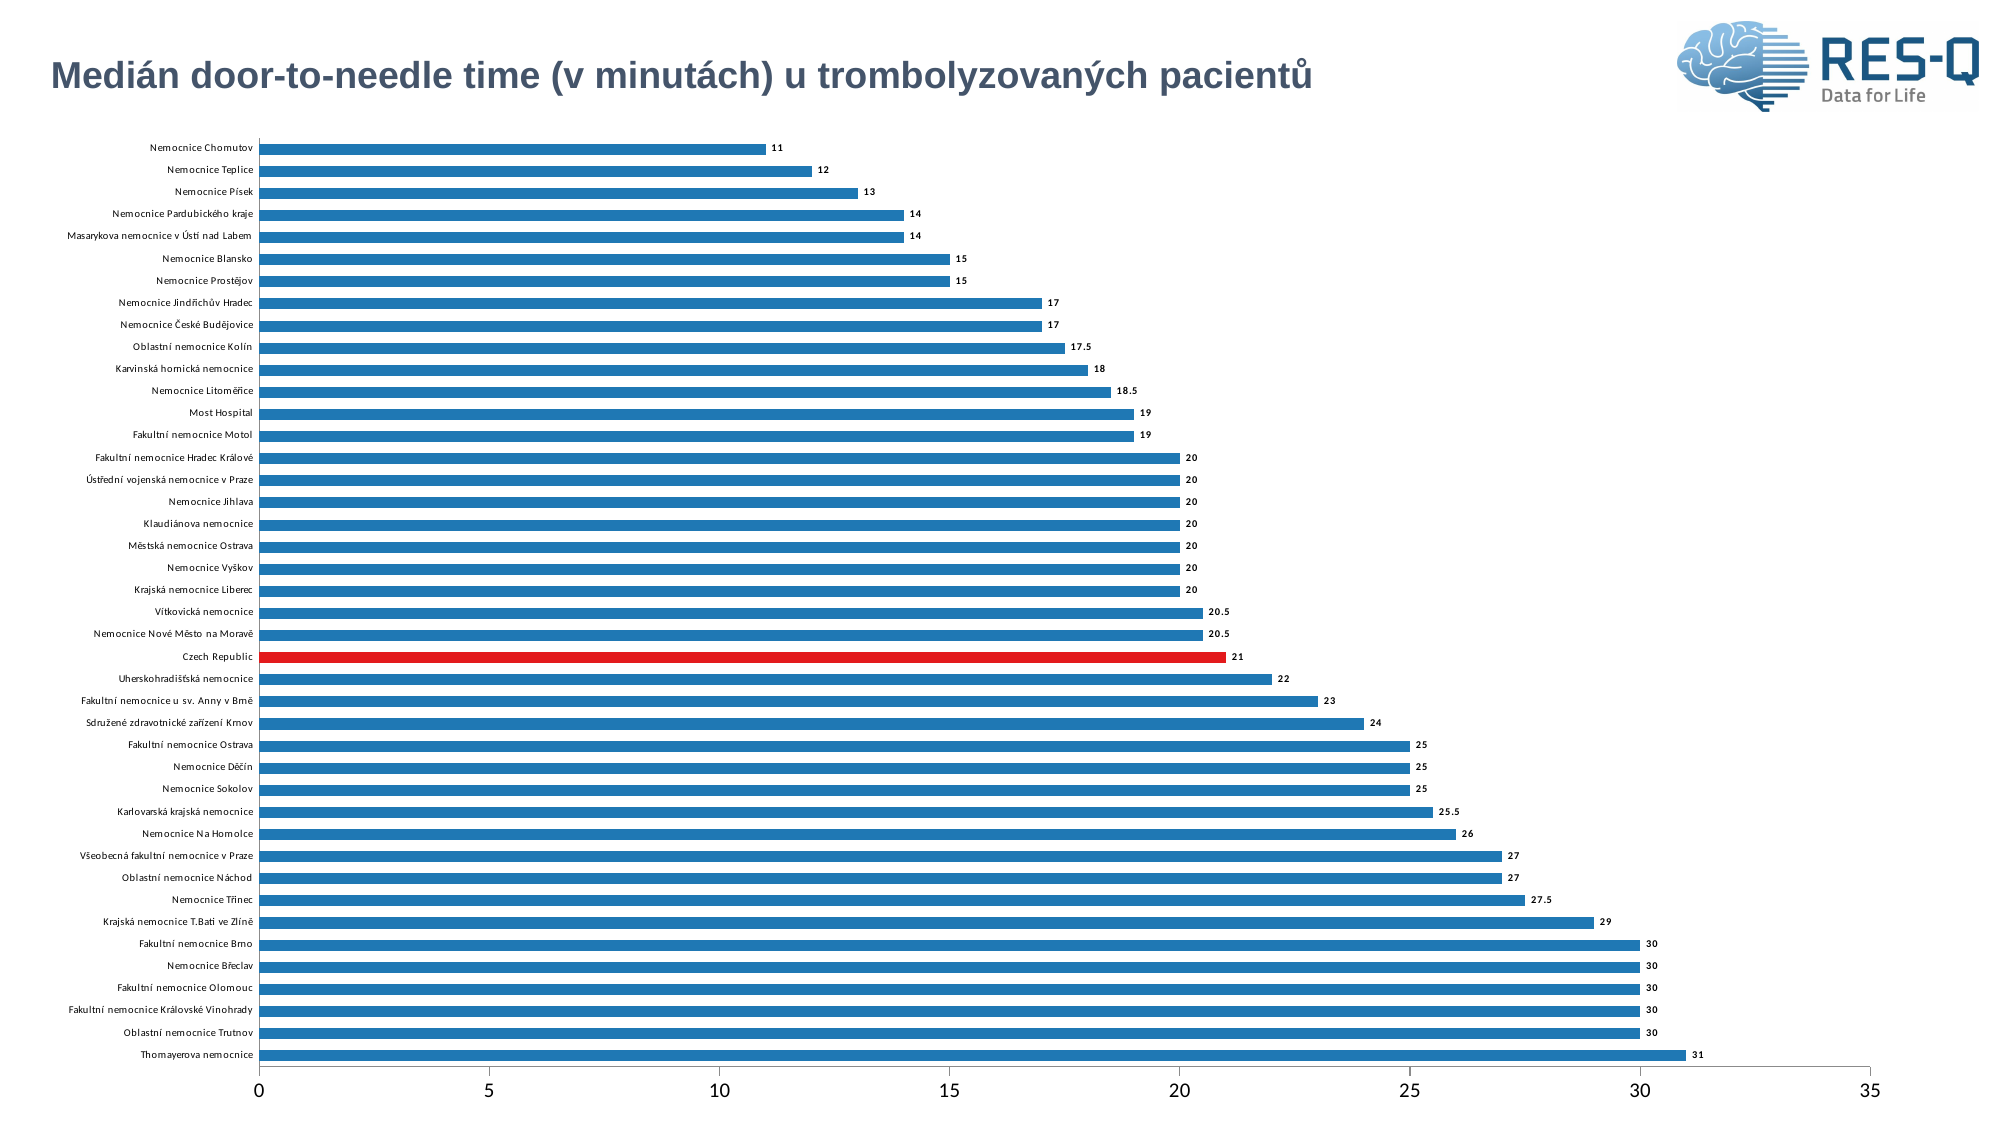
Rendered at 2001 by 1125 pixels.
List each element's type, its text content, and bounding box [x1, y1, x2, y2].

picture [1677, 21, 1979, 112]
title Medián door-to-needle time (v minutách) u trombolyzovaných pacientů [35, 22, 1678, 118]
chart [29, 118, 1920, 1122]
